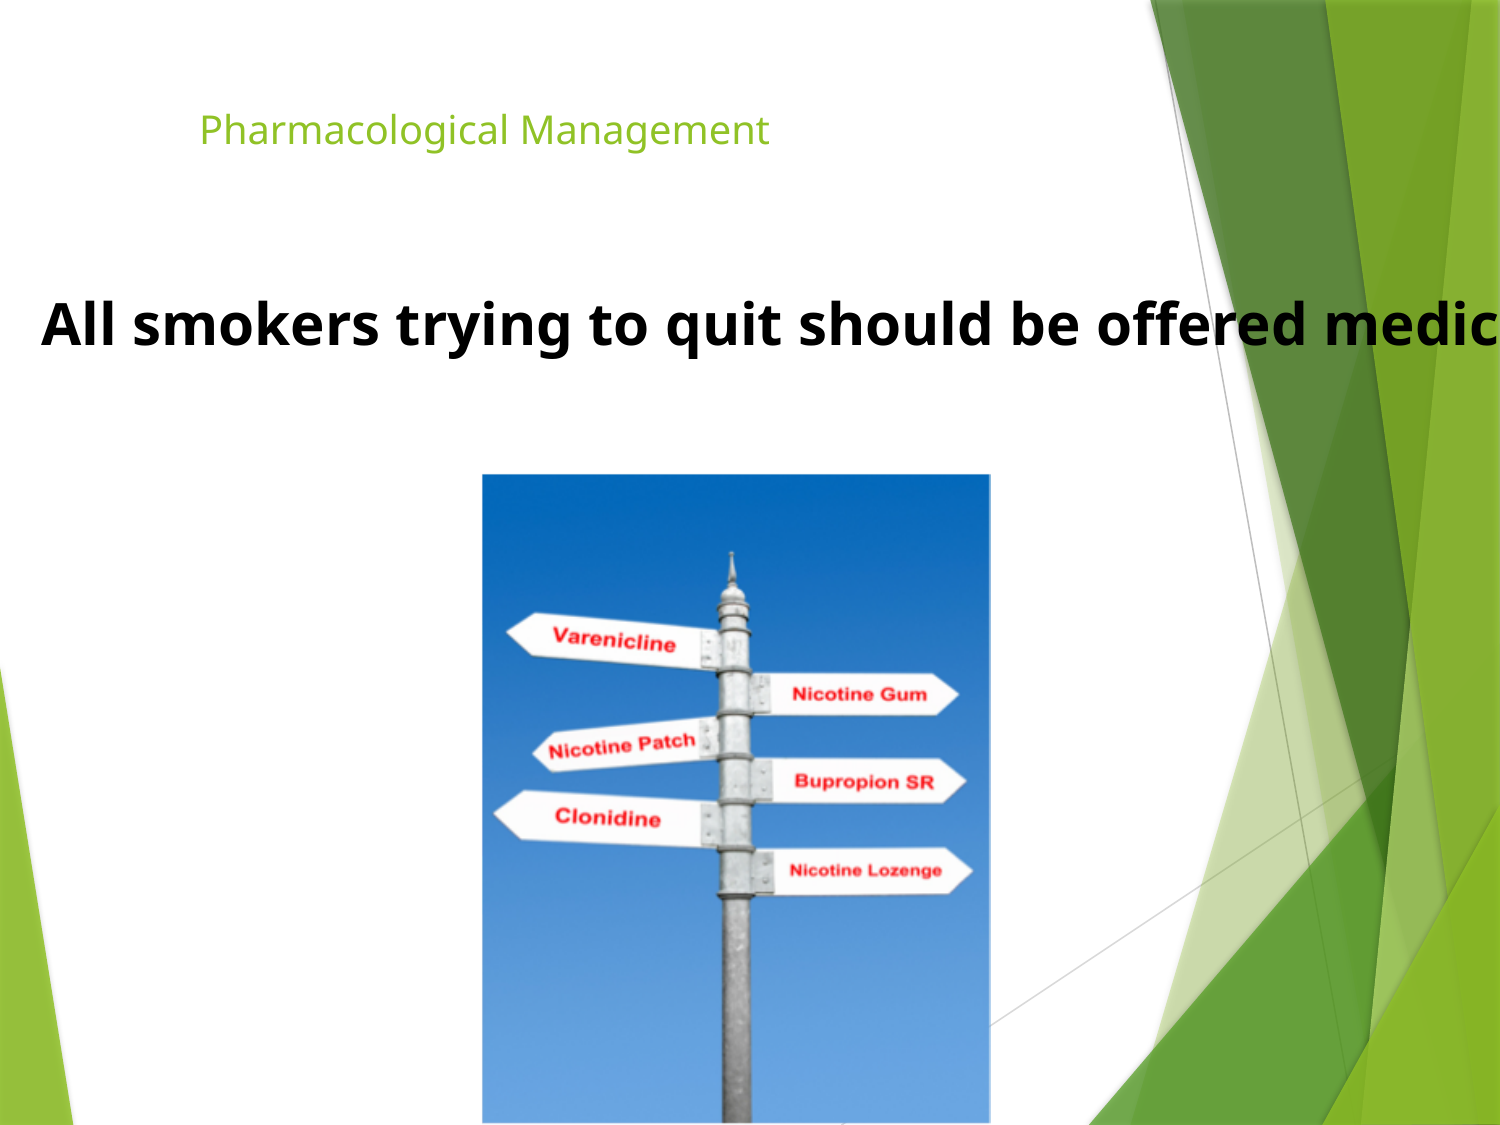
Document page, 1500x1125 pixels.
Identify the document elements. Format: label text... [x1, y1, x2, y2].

title Pharmacological Management [184, 97, 1366, 195]
text_box All smokers trying to quit should be offered medication [33, 279, 1500, 365]
picture [481, 472, 992, 1125]
